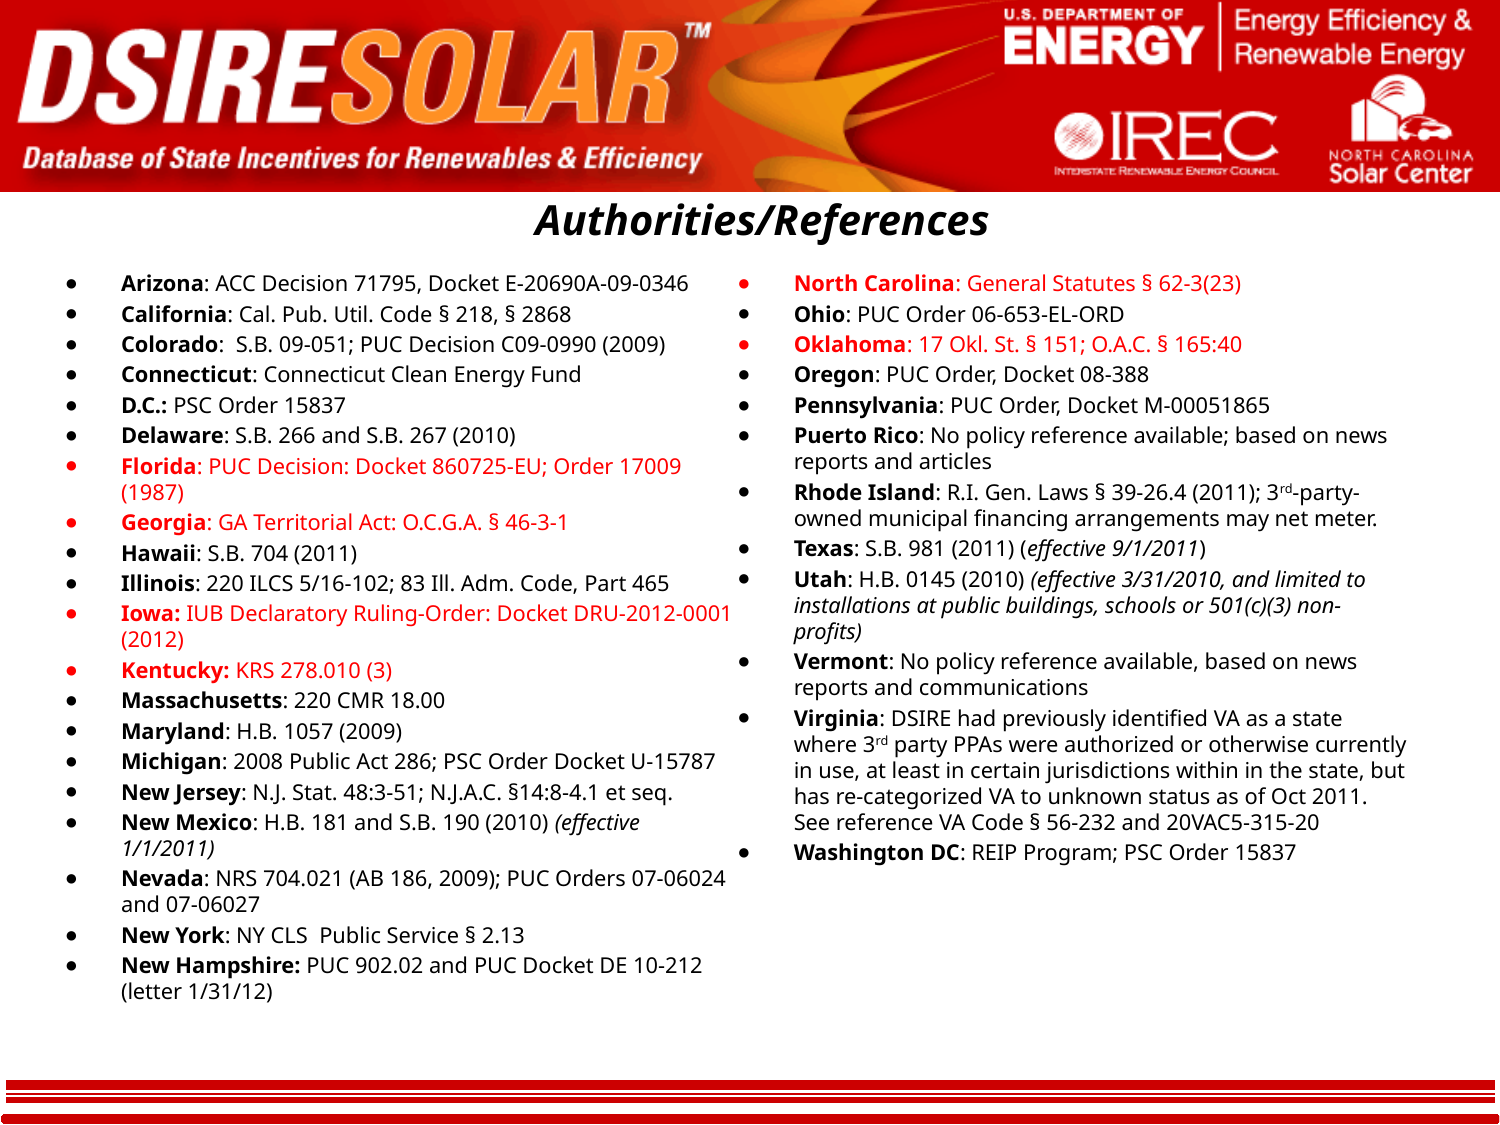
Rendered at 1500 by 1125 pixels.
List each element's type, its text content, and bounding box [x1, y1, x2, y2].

picture [0, 0, 1500, 192]
picture [0, 1079, 1500, 1125]
text_box Arizona: ACC Decision 71795, Docket E-20690A-09-0346 California: Cal. Pub. Util. Code § 218, § 2868 Colorado: S.B. 09-051; PUC Decision C09-0990 (2009) Connecticut: Connecticut Clean Energy Fund D.C.: PSC Order 15837 Delaware: S.B. 266 and S.B. 267 (2010) Florida: PUC Decision: Docket 860725-EU; Order 17009 (1987) Georgia: GA Territorial Act: O.C.G.A. § 46-3-1 Hawaii: S.B. 704 (2011) Illinois: 220 ILCS 5/16-102; 83 Ill. Adm. Code, Part 465 Iowa: IUB Declaratory Ruling-Order: Docket DRU-2012-0001 (2012) Kentucky: KRS 278.010 (3) Massachusetts: 220 CMR 18.00 Maryland: H.B. 1057 (2009) Michigan: 2008 Public Act 286; PSC Order Docket U-15787 New Jersey: N.J. Stat. 48:3-51; N.J.A.C. §14:8-4.1 et seq. New Mexico: H.B. 181 and S.B. 190 (2010) (effective 1/1/2011) Nevada: NRS 704.021 (AB 186, 2009); PUC Orders 07-06024 and 07-06027 New York: NY CLS Public Service § 2.13 New Hampshire: PUC 902.02 and PUC Docket DE 10-212 (letter 1/31/12) North Carolina: General Statutes § 62‐3(23) Ohio: PUC Order 06-653-EL-ORD Oklahoma: 17 Okl. St. § 151; O.A.C. § 165:40 Oregon: PUC Order, Docket 08-388 Pennsylvania: PUC Order, Docket M-00051865 Puerto Rico: No policy reference available; based on news reports and articles Rhode Island: R.I. Gen. Laws § 39-26.4 (2011); 3rd-party-owned municipal financing arrangements may net meter. Texas: S.B. 981 (2011) (effective 9/1/2011) Utah: H.B. 0145 (2010) (effective 3/31/2010, and limited to installations at public buildings, schools or 501(c)(3) non-profits) Vermont: No policy reference available, based on news reports and communications Virginia: DSIRE had previously identified VA as a state where 3rd party PPAs were authorized or otherwise currently in use, at least in certain jurisdictions within in the state, but has re-categorized VA to unknown status as of Oct 2011. See reference VA Code § 56-232 and 20VAC5-315-20 Washington DC: REIP Program; PSC Order 15837 [50, 262, 1425, 1038]
text_box Authorities/References [87, 174, 1438, 263]
